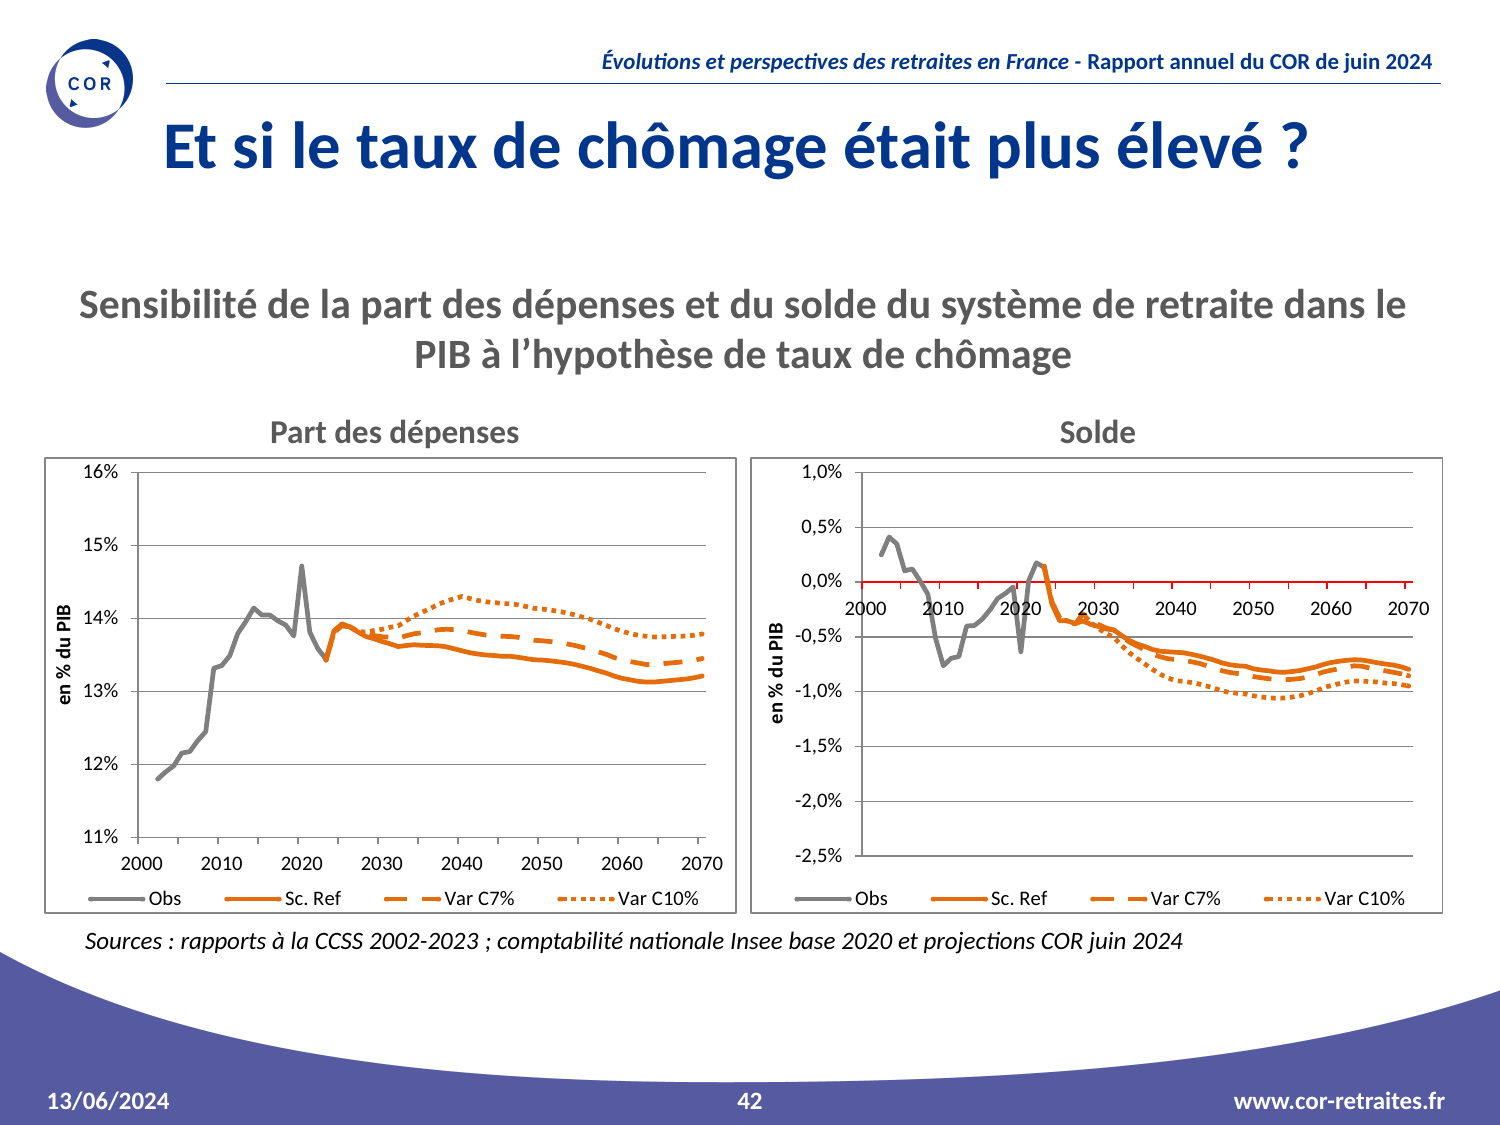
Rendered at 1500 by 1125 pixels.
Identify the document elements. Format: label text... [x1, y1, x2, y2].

text_box Et si le taux de chômage était plus élevé ? [148, 94, 1500, 211]
text_box Solde [752, 402, 1444, 456]
text_box Part des dépenses [47, 402, 743, 455]
picture [43, 456, 1444, 914]
text_box Sensibilité de la part des dépenses et du solde du système de retraite dans le PIB à l’hypothèse de taux de chômage [44, 269, 1443, 385]
picture [0, 952, 1500, 1125]
picture [46, 39, 133, 128]
slide_number 42 [575, 1077, 925, 1105]
text_box Sources : rapports à la CCSS 2002-2023 ; comptabilité nationale Insee base 2020 et projections COR juin 2024 [70, 921, 1215, 962]
